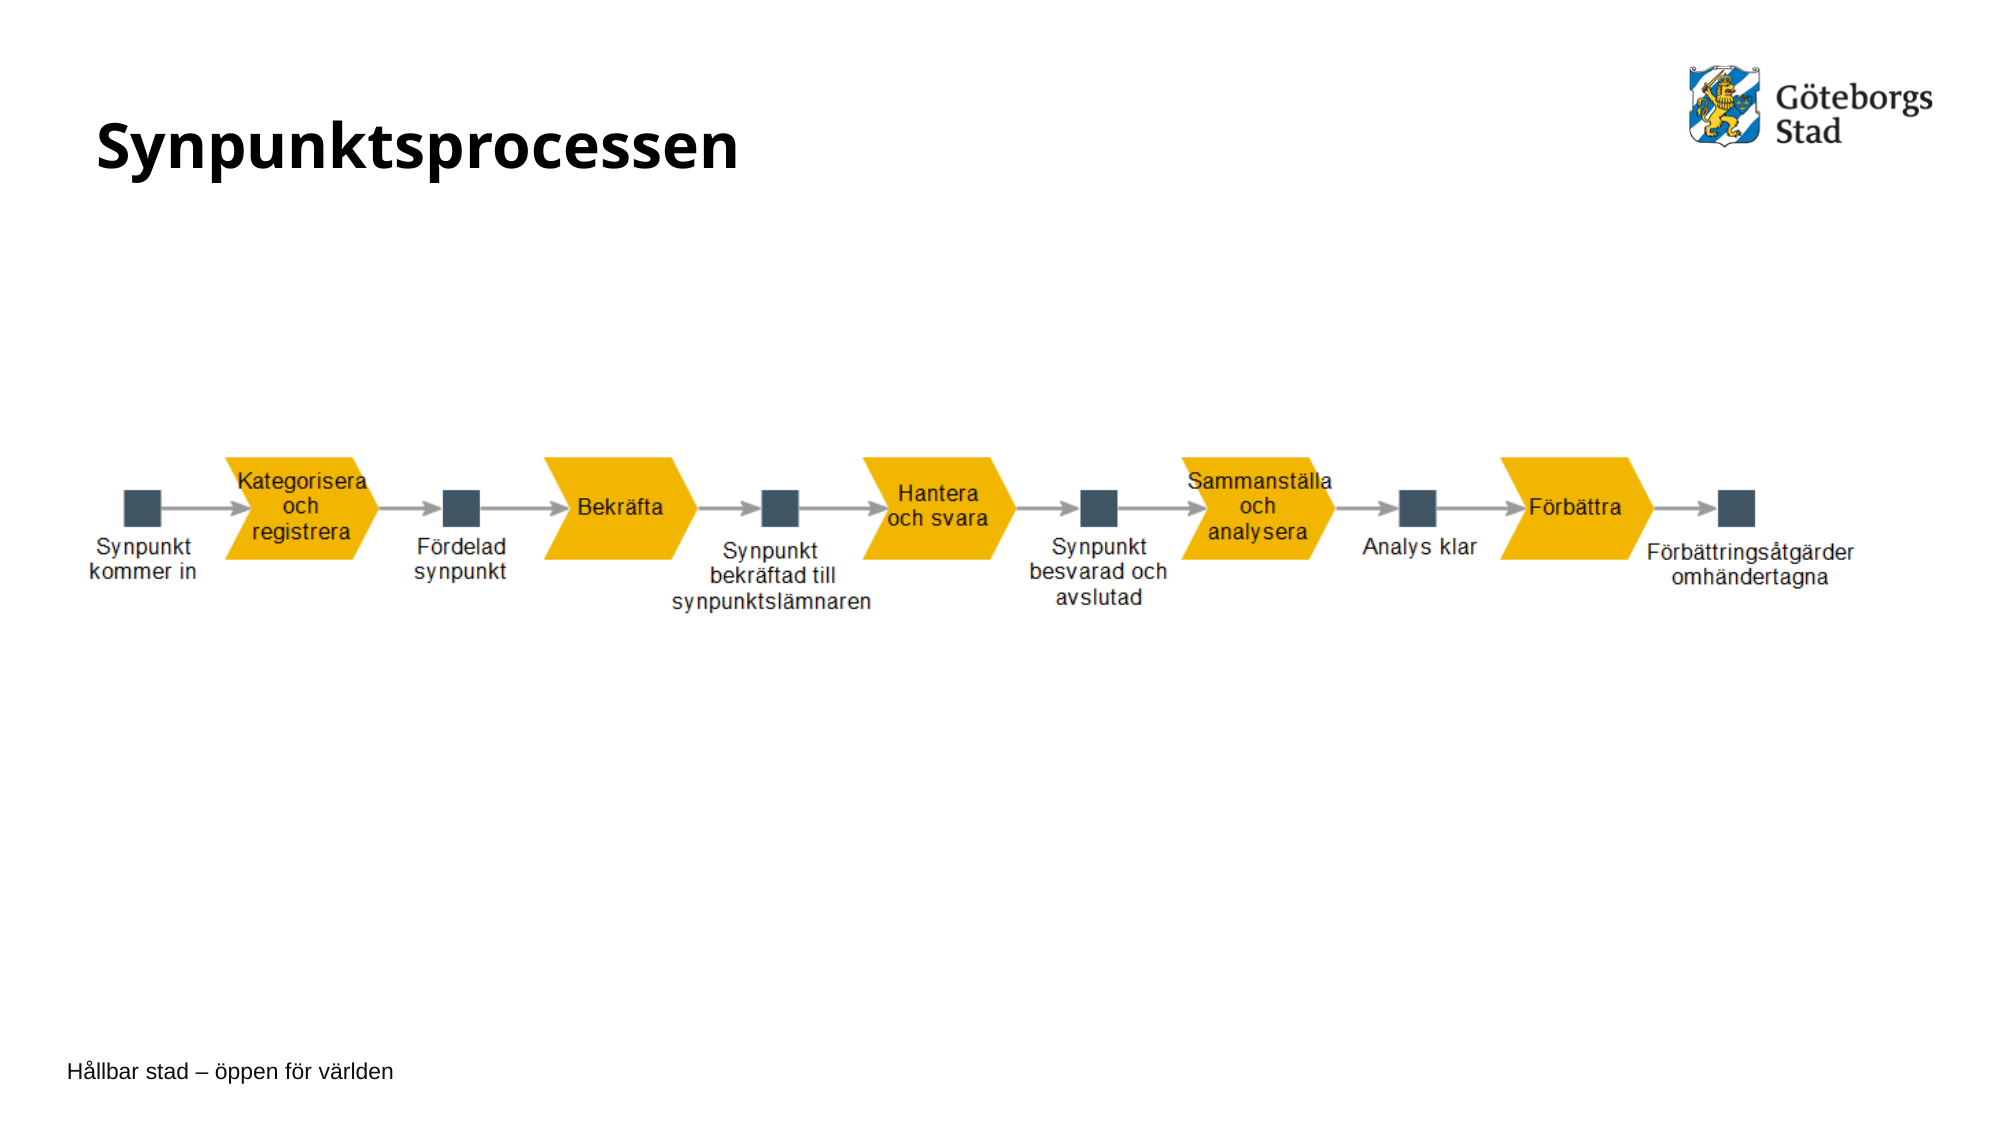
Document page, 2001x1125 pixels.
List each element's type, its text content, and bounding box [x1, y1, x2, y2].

picture [66, 370, 1891, 754]
picture [1689, 65, 1933, 148]
title Synpunktsprocessen [96, 88, 1601, 209]
